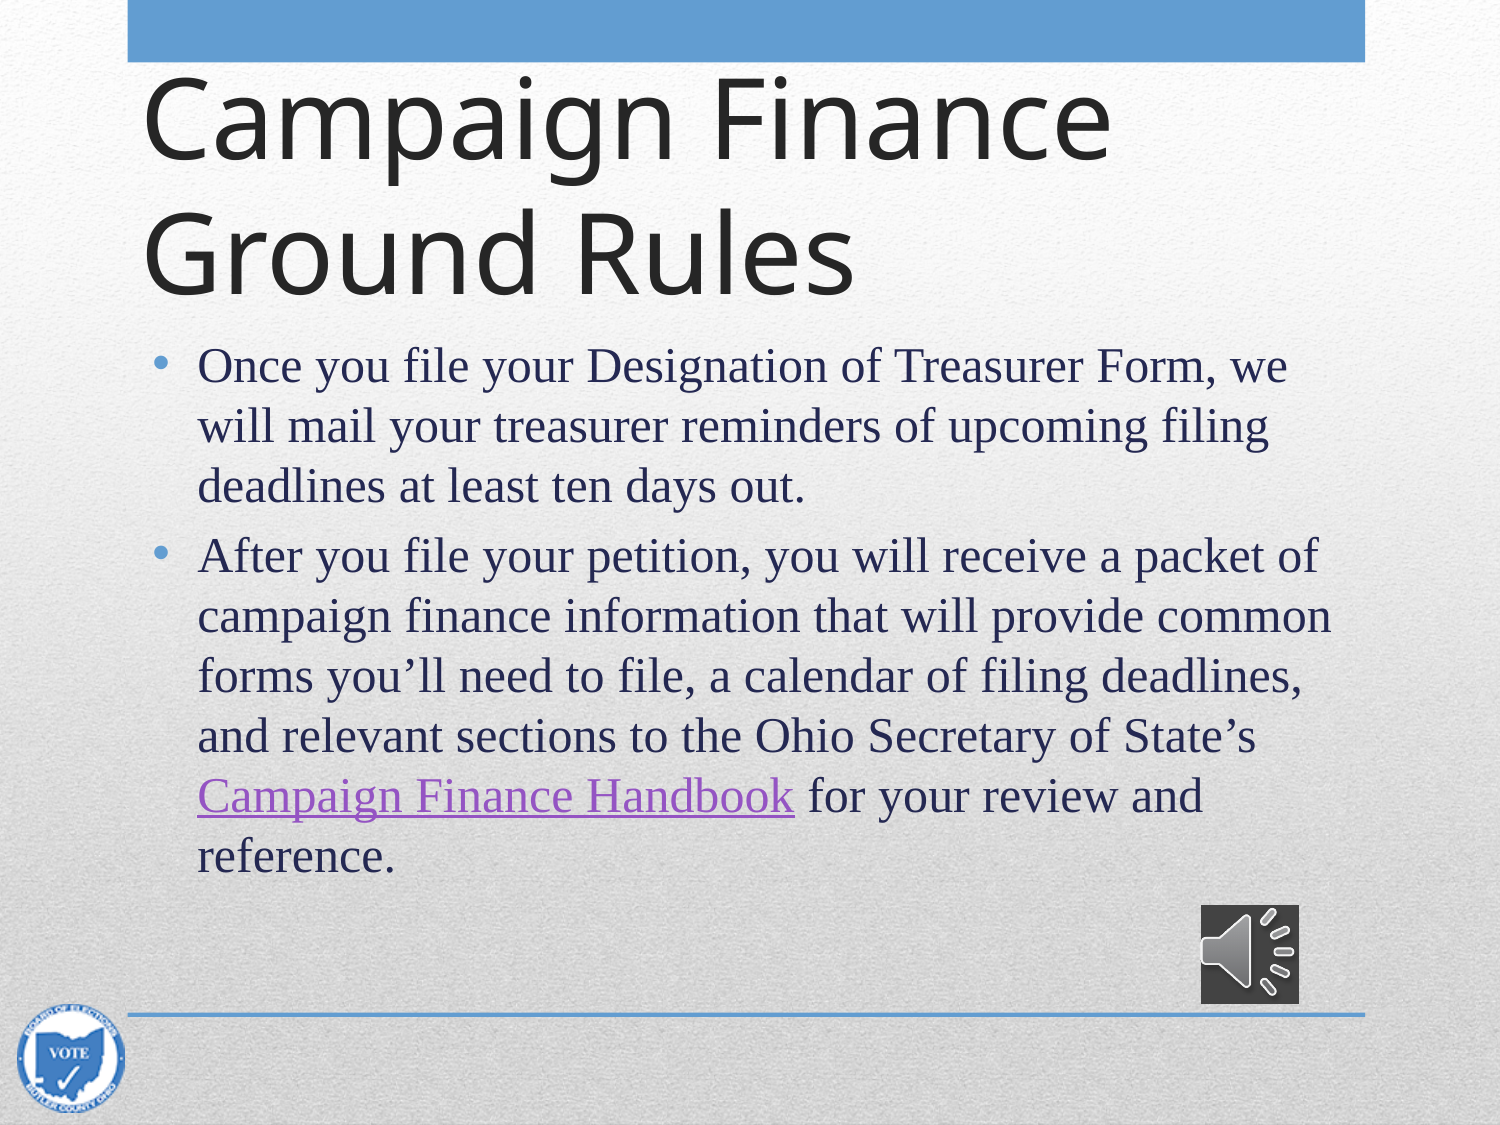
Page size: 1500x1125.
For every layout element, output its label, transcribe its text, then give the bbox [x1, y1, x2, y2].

picture [1199, 903, 1301, 1006]
picture [16, 1003, 126, 1114]
list Once you file your Designation of Treasurer Form, we will mail your treasurer reminders of upcoming filing deadlines at least ten days out. After you file your petition, you will receive a packet of campaign finance information that will provide common forms you’ll need to file, a calendar of filing deadlines, and relevant sections to the Ohio Secretary of State’s Campaign Finance Handbook for your review and reference. [137, 324, 1375, 975]
title Campaign Finance Ground Rules [125, 62, 1238, 325]
